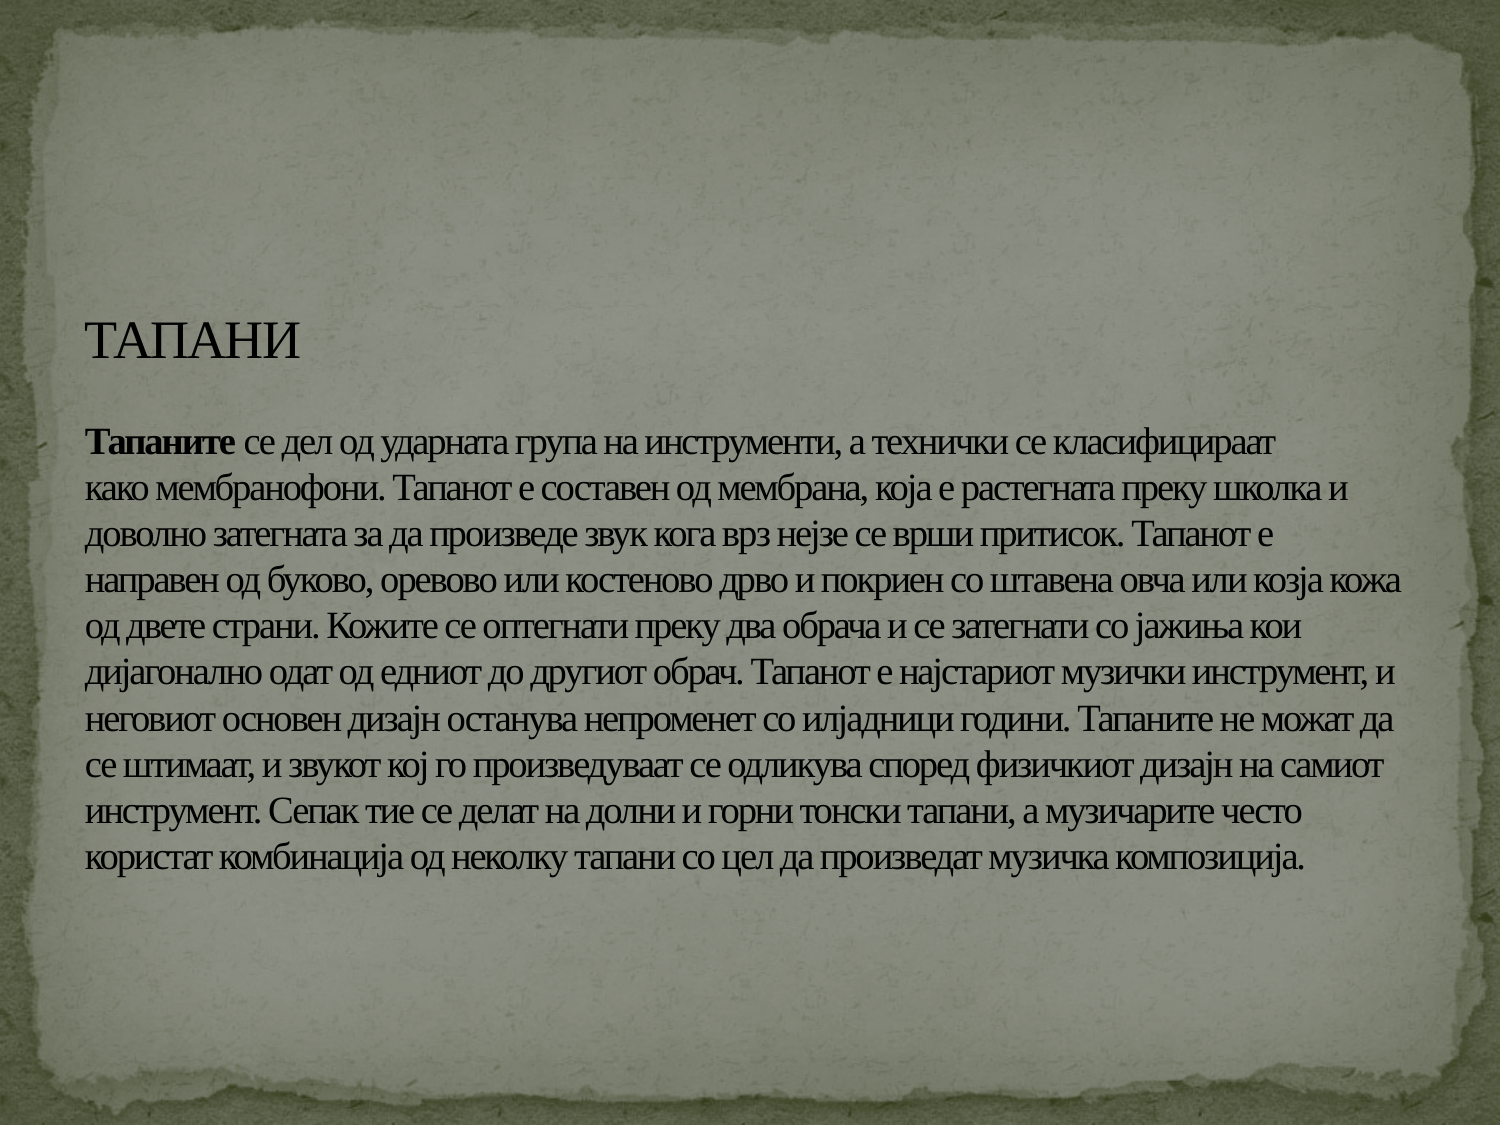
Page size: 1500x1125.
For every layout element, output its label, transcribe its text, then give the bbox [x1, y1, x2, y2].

title ТАПАНИ Тапаните се дел од ударната група на инструменти, а технички се класифицираат како мембранофони. Тапанот е составен од мембрана, која е растегната преку школка и доволно затегната за да произведе звук кога врз нејзе се врши притисок. Тапанот е направен од буково, оревово или костеново дрво и покриен со штавена овча или козја кожа од двете страни. Кожите се оптегнати преку два обрача и се затегнати со јажиња кои дијагонално одат од едниот до другиот обрач. Тапанот е најстариот музички инструмент, и неговиот основен дизајн останува непроменет со илјадници години. Тапаните не можат да се штимаат, и звукот кој го произведуваат се одликува според физичкиот дизајн на самиот инструмент. Сепак тие се делат на долни и горни тонски тапани, а музичарите често користат комбинација од неколку тапани со цел да произведат музичка композиција. [70, 175, 1421, 973]
